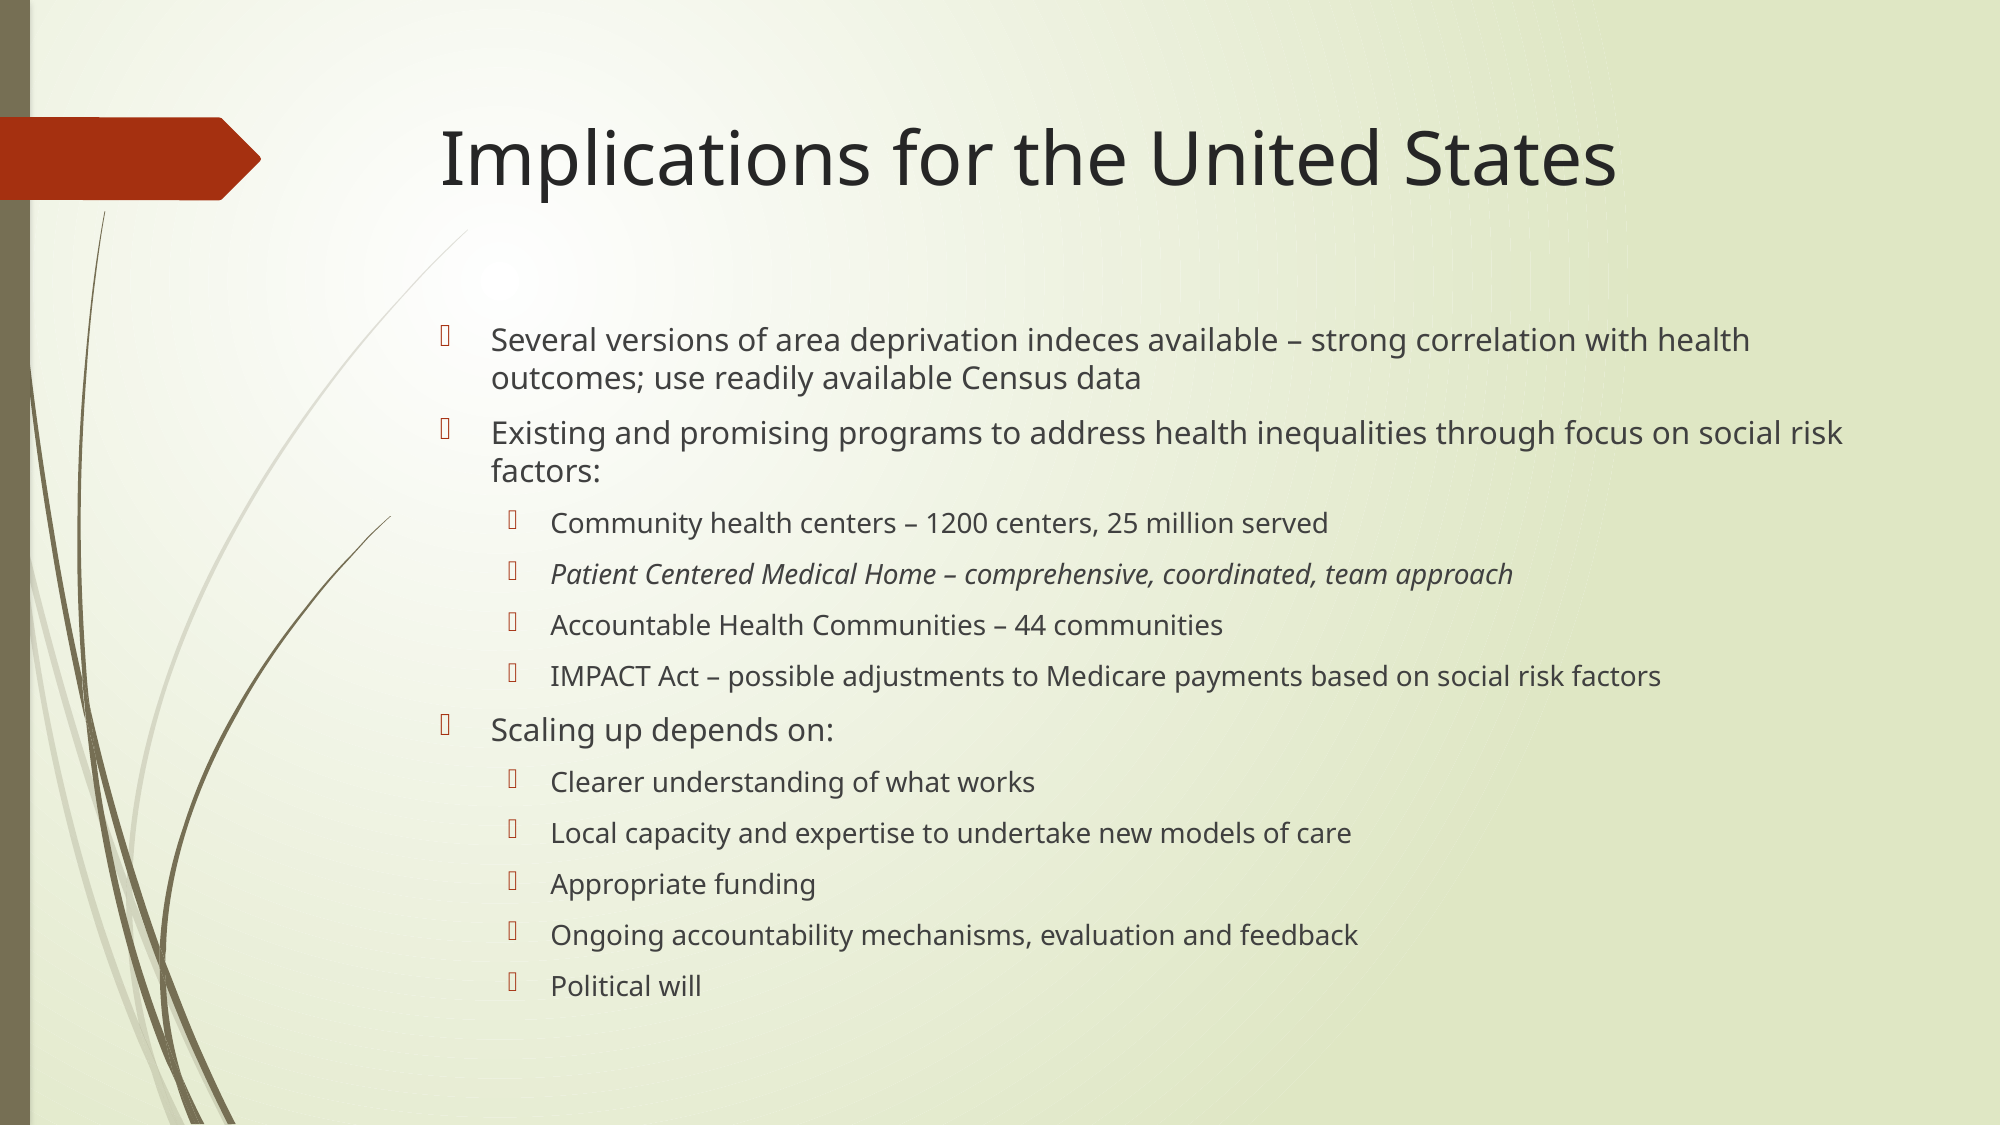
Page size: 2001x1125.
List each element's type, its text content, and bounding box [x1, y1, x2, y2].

list Several versions of area deprivation indeces available – strong correlation with health outcomes; use readily available Census data Existing and promising programs to address health inequalities through focus on social risk factors: Community health centers – 1200 centers, 25 million served Patient Centered Medical Home – comprehensive, coordinated, team approach Accountable Health Communities – 44 communities IMPACT Act – possible adjustments to Medicare payments based on social risk factors Scaling up depends on: Clearer understanding of what works Local capacity and expertise to undertake new models of care Appropriate funding Ongoing accountability mechanisms, evaluation and feedback Political will [424, 312, 1888, 1018]
title Implications for the United States [425, 102, 1888, 312]
